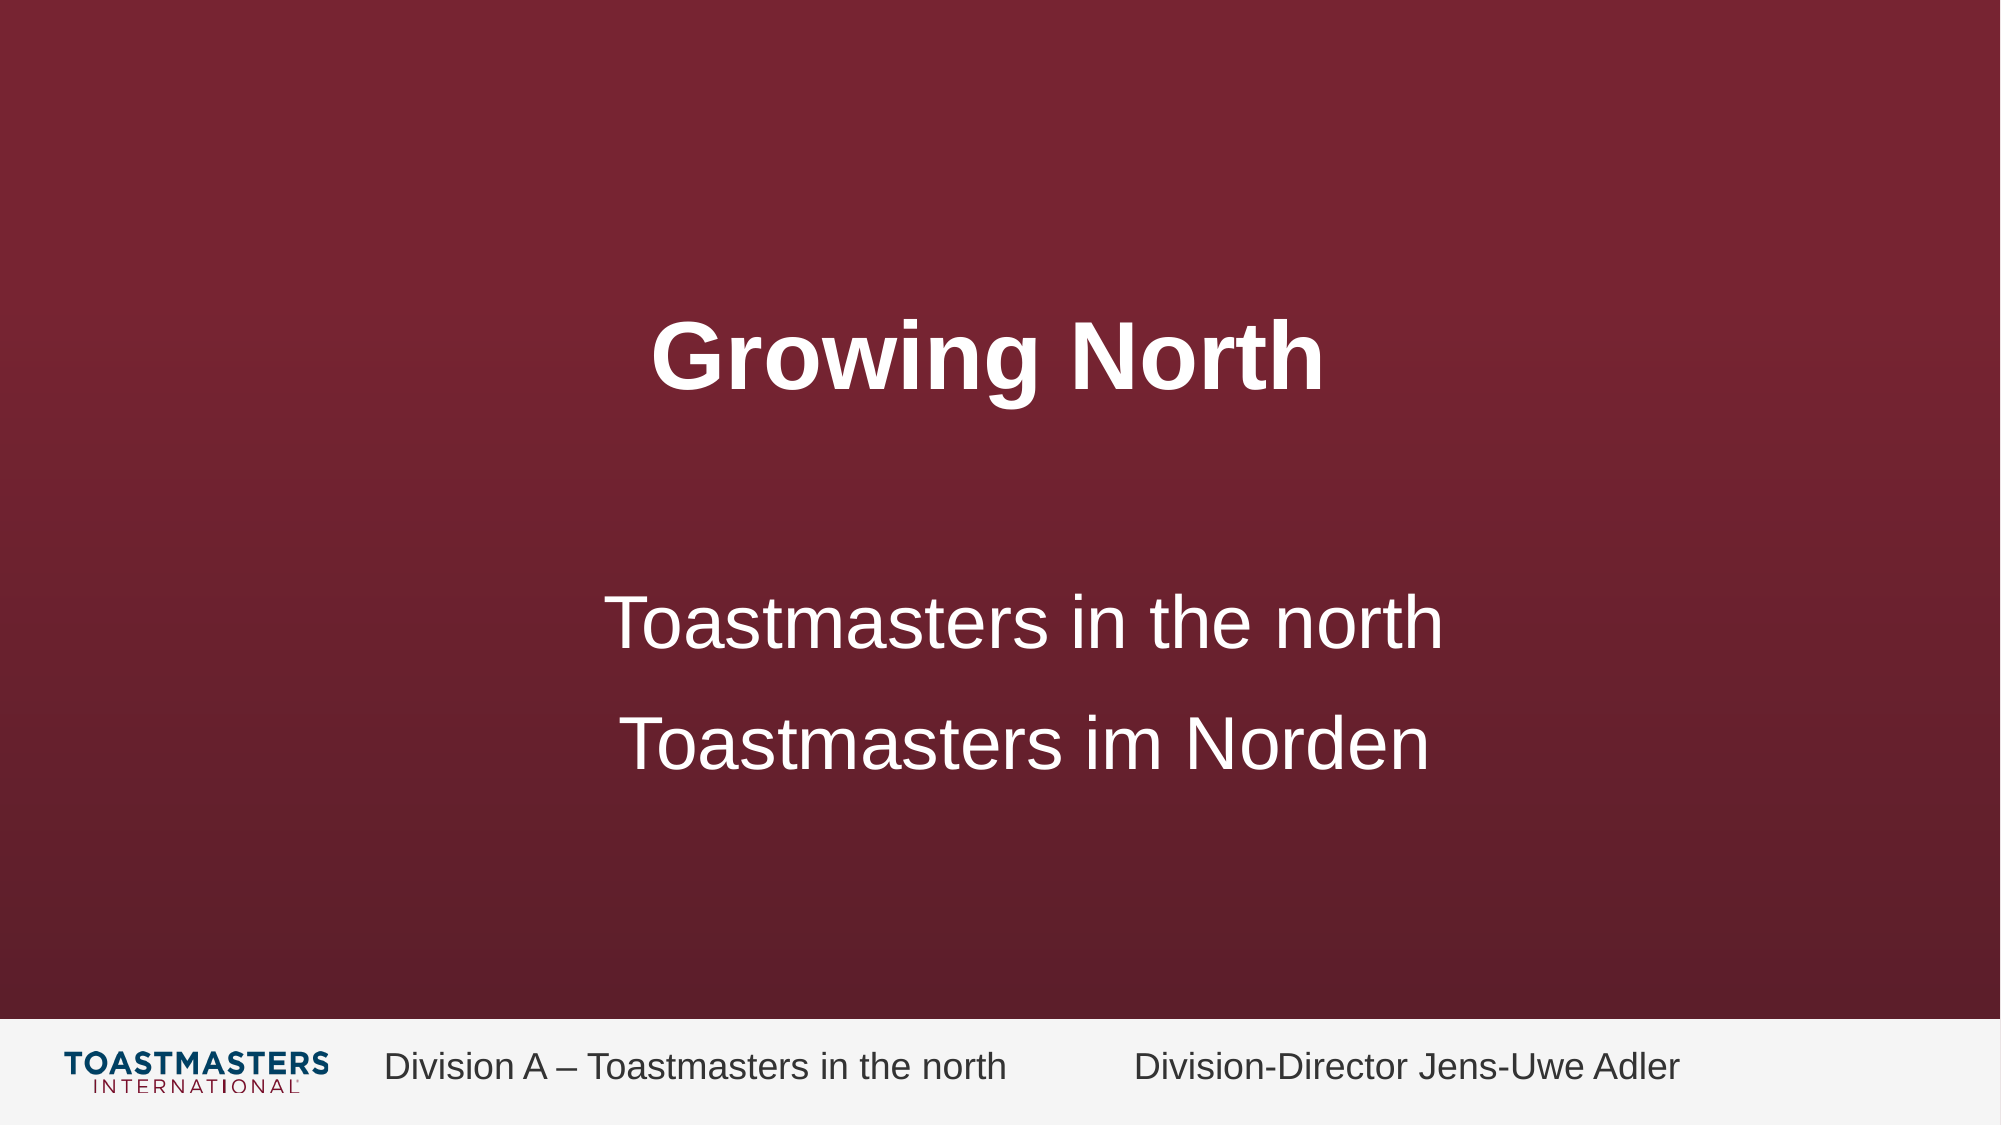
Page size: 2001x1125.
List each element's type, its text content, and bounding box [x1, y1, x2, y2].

text_box Toastmasters in the north [274, 575, 1775, 726]
subtitle Toastmasters im Norden [275, 726, 1775, 847]
text_box Division A – Toastmasters in the north Division-Director Jens-Uwe Adler [369, 1034, 1777, 1094]
title Growing North [239, 298, 1740, 419]
